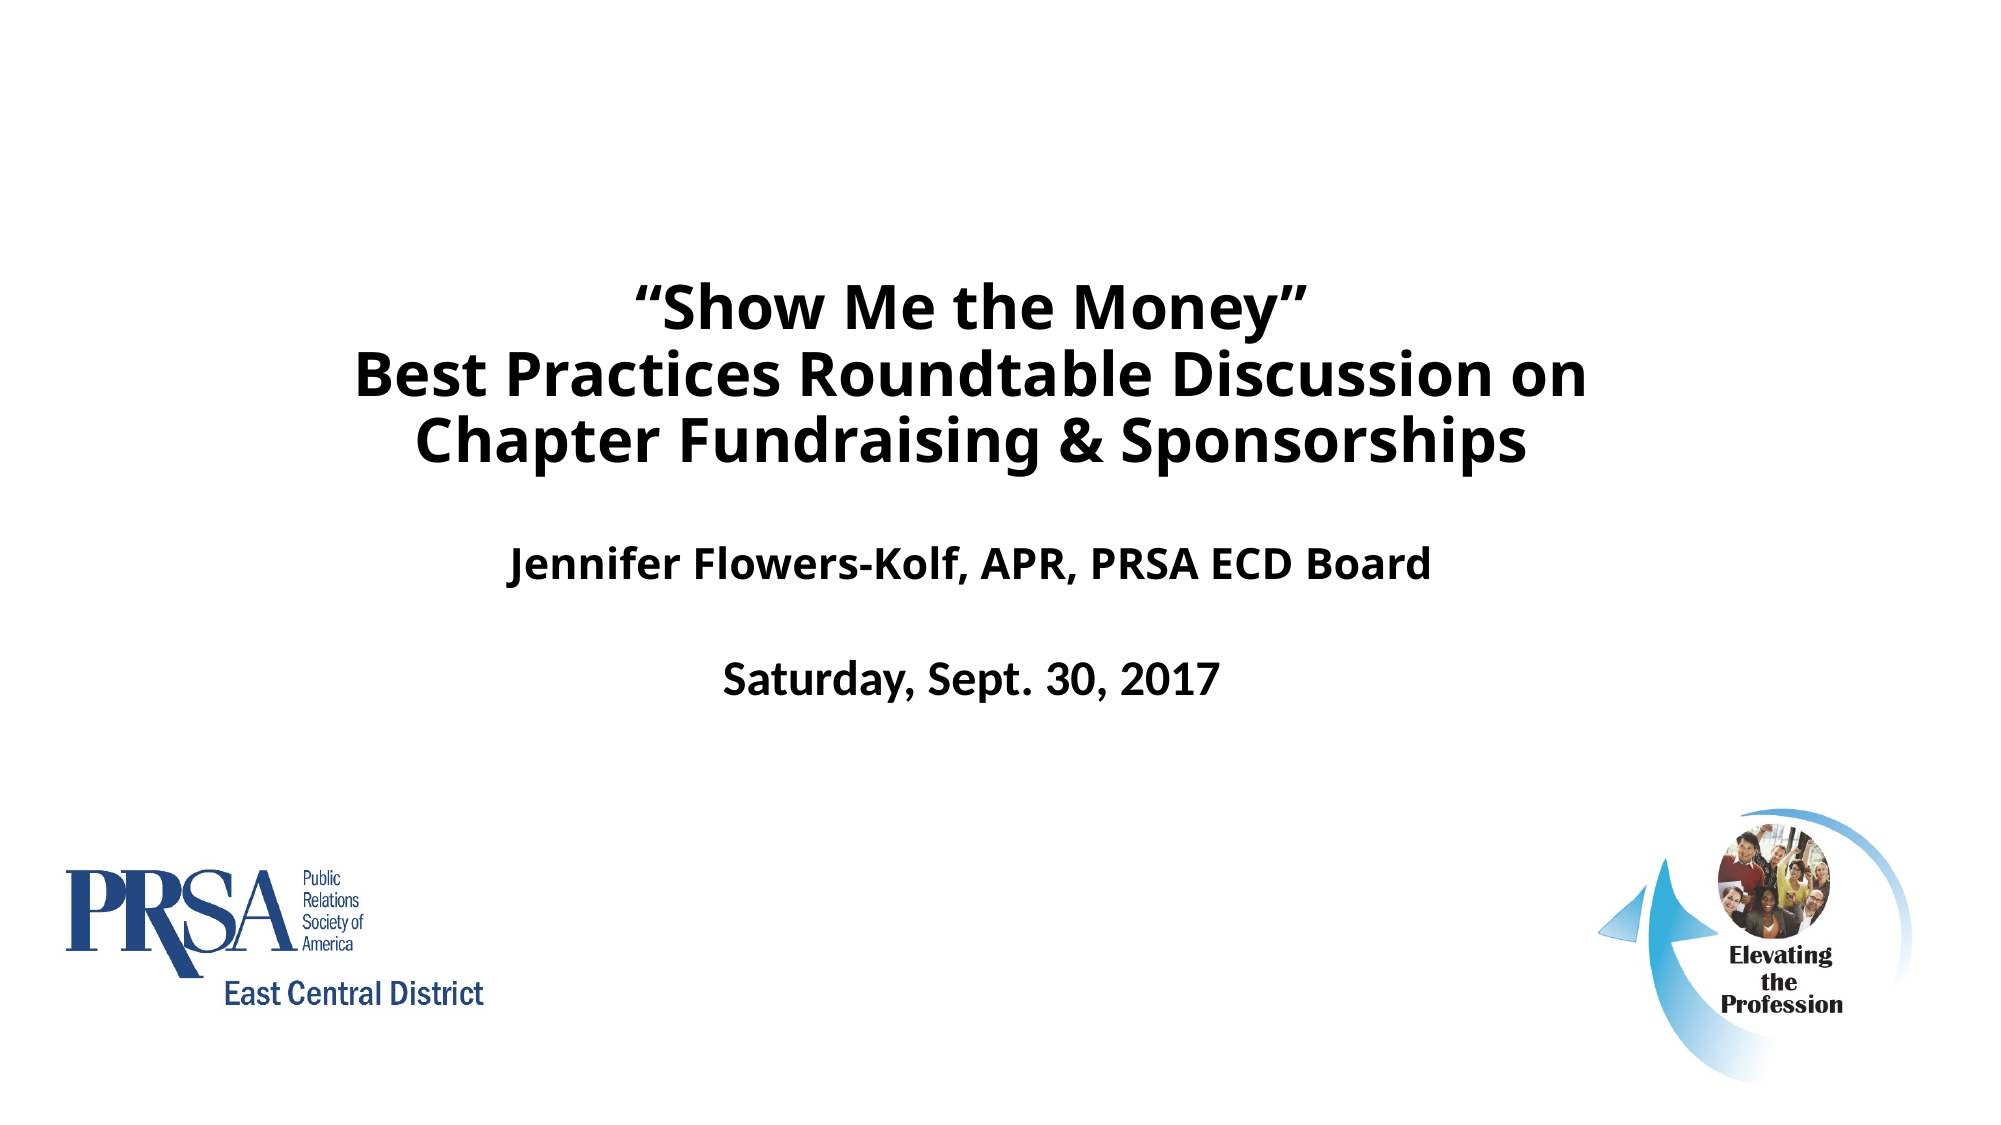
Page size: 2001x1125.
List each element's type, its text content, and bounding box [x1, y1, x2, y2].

picture [1598, 789, 1912, 1103]
picture [57, 848, 499, 1043]
title “Show Me the Money” Best Practices Roundtable Discussion on Chapter Fundraising & Sponsorships Jennifer Flowers-Kolf, APR, PRSA ECD Board [249, 268, 1694, 597]
subtitle Saturday, Sept. 30, 2017 [249, 645, 1694, 767]
